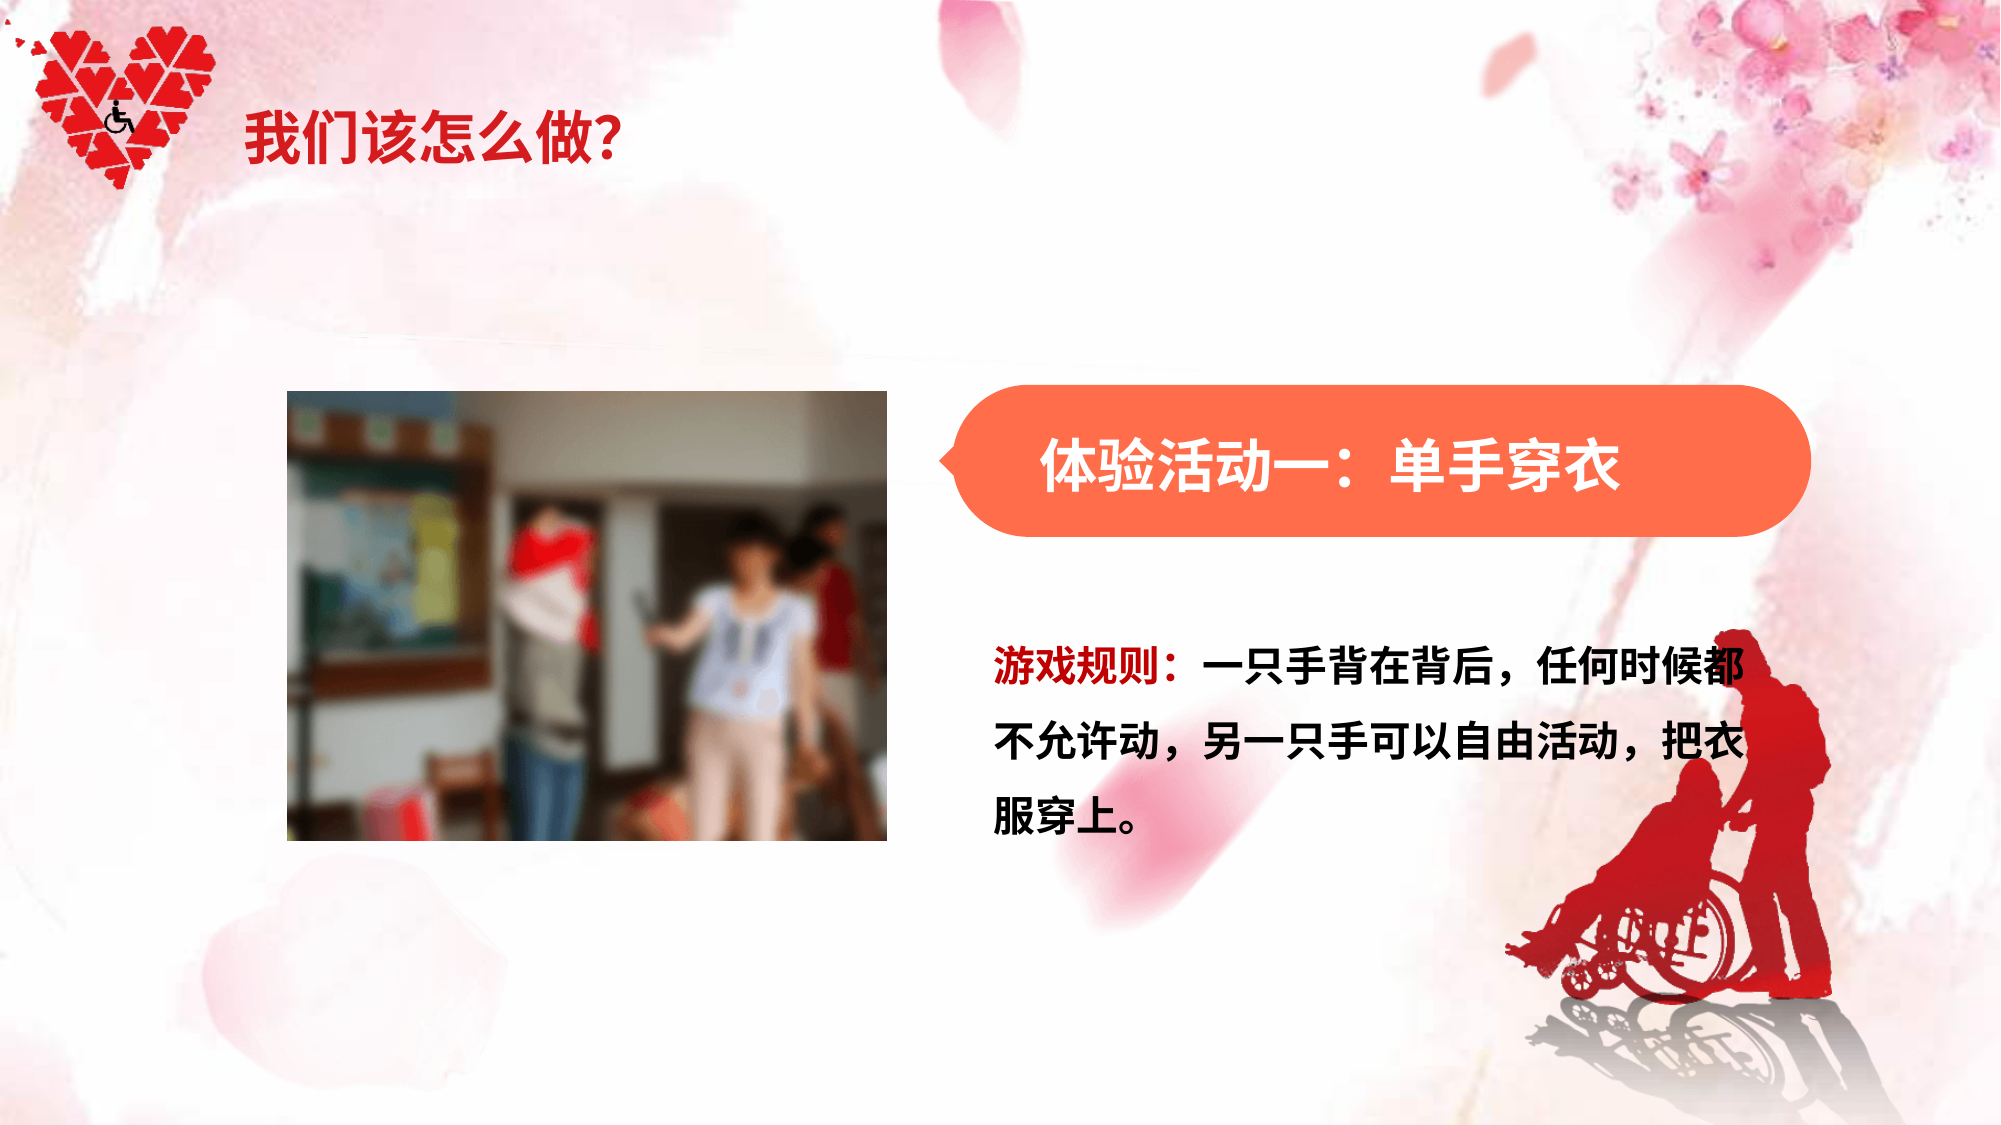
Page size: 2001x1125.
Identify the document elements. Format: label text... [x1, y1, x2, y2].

text_box 体验活动一：单手穿衣 [1024, 422, 1637, 577]
text_box 我们该怎么做？ [228, 59, 667, 179]
text_box 游戏规则：一只手背在背后，任何时候都不允许动，另一只手可以自由活动，把衣服穿上。 [978, 607, 1785, 847]
text_box [938, 384, 1812, 537]
picture [0, 0, 2001, 1125]
